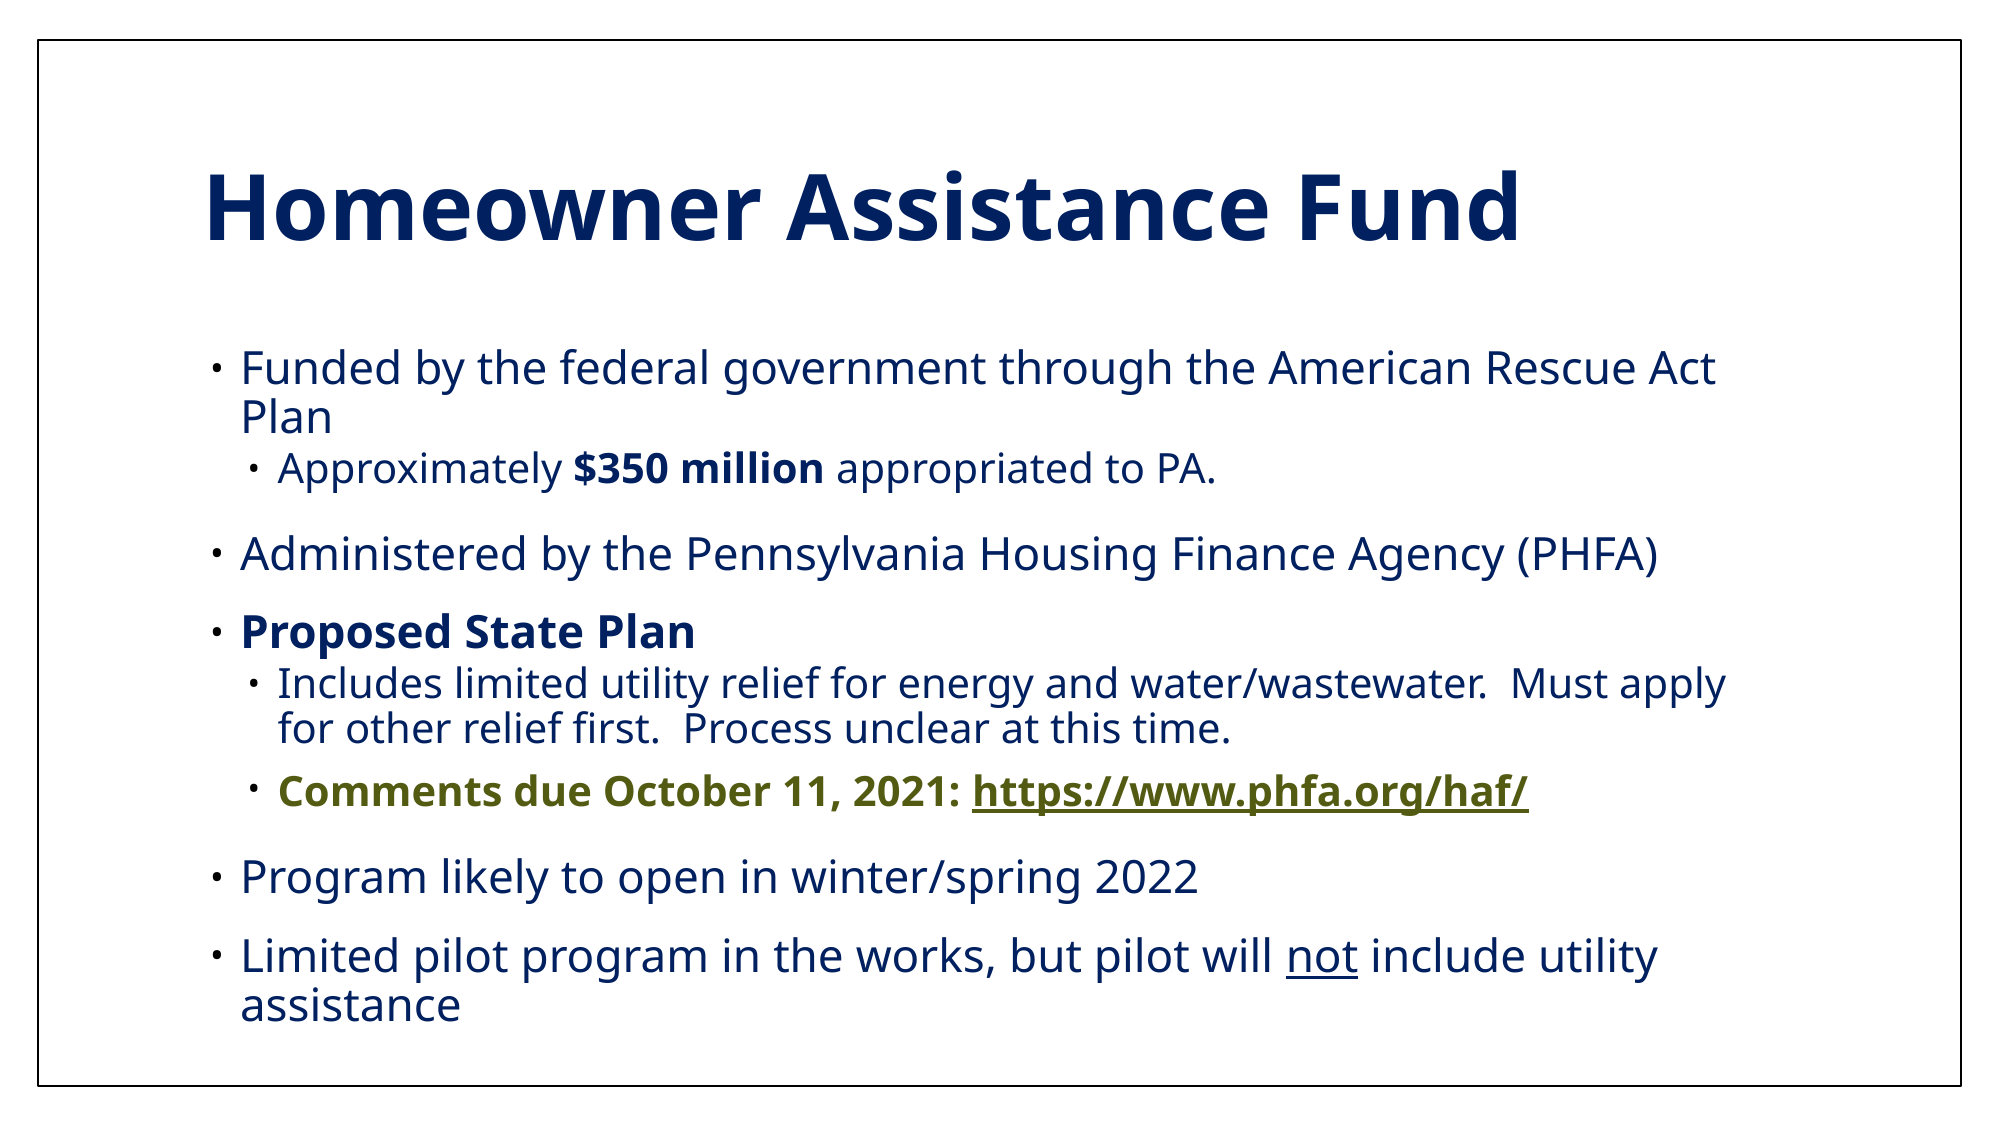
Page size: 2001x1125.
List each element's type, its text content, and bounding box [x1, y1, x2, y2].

list Funded by the federal government through the American Rescue Act Plan Approximately $350 million appropriated to PA. Administered by the Pennsylvania Housing Finance Agency (PHFA) Proposed State Plan Includes limited utility relief for energy and water/wastewater. Must apply for other relief first. Process unclear at this time. Comments due October 11, 2021: https://www.phfa.org/haf/ Program likely to open in winter/spring 2022 Limited pilot program in the works, but pilot will not include utility assistance [187, 337, 1808, 1000]
title Homeowner Assistance Fund [187, 99, 1808, 323]
